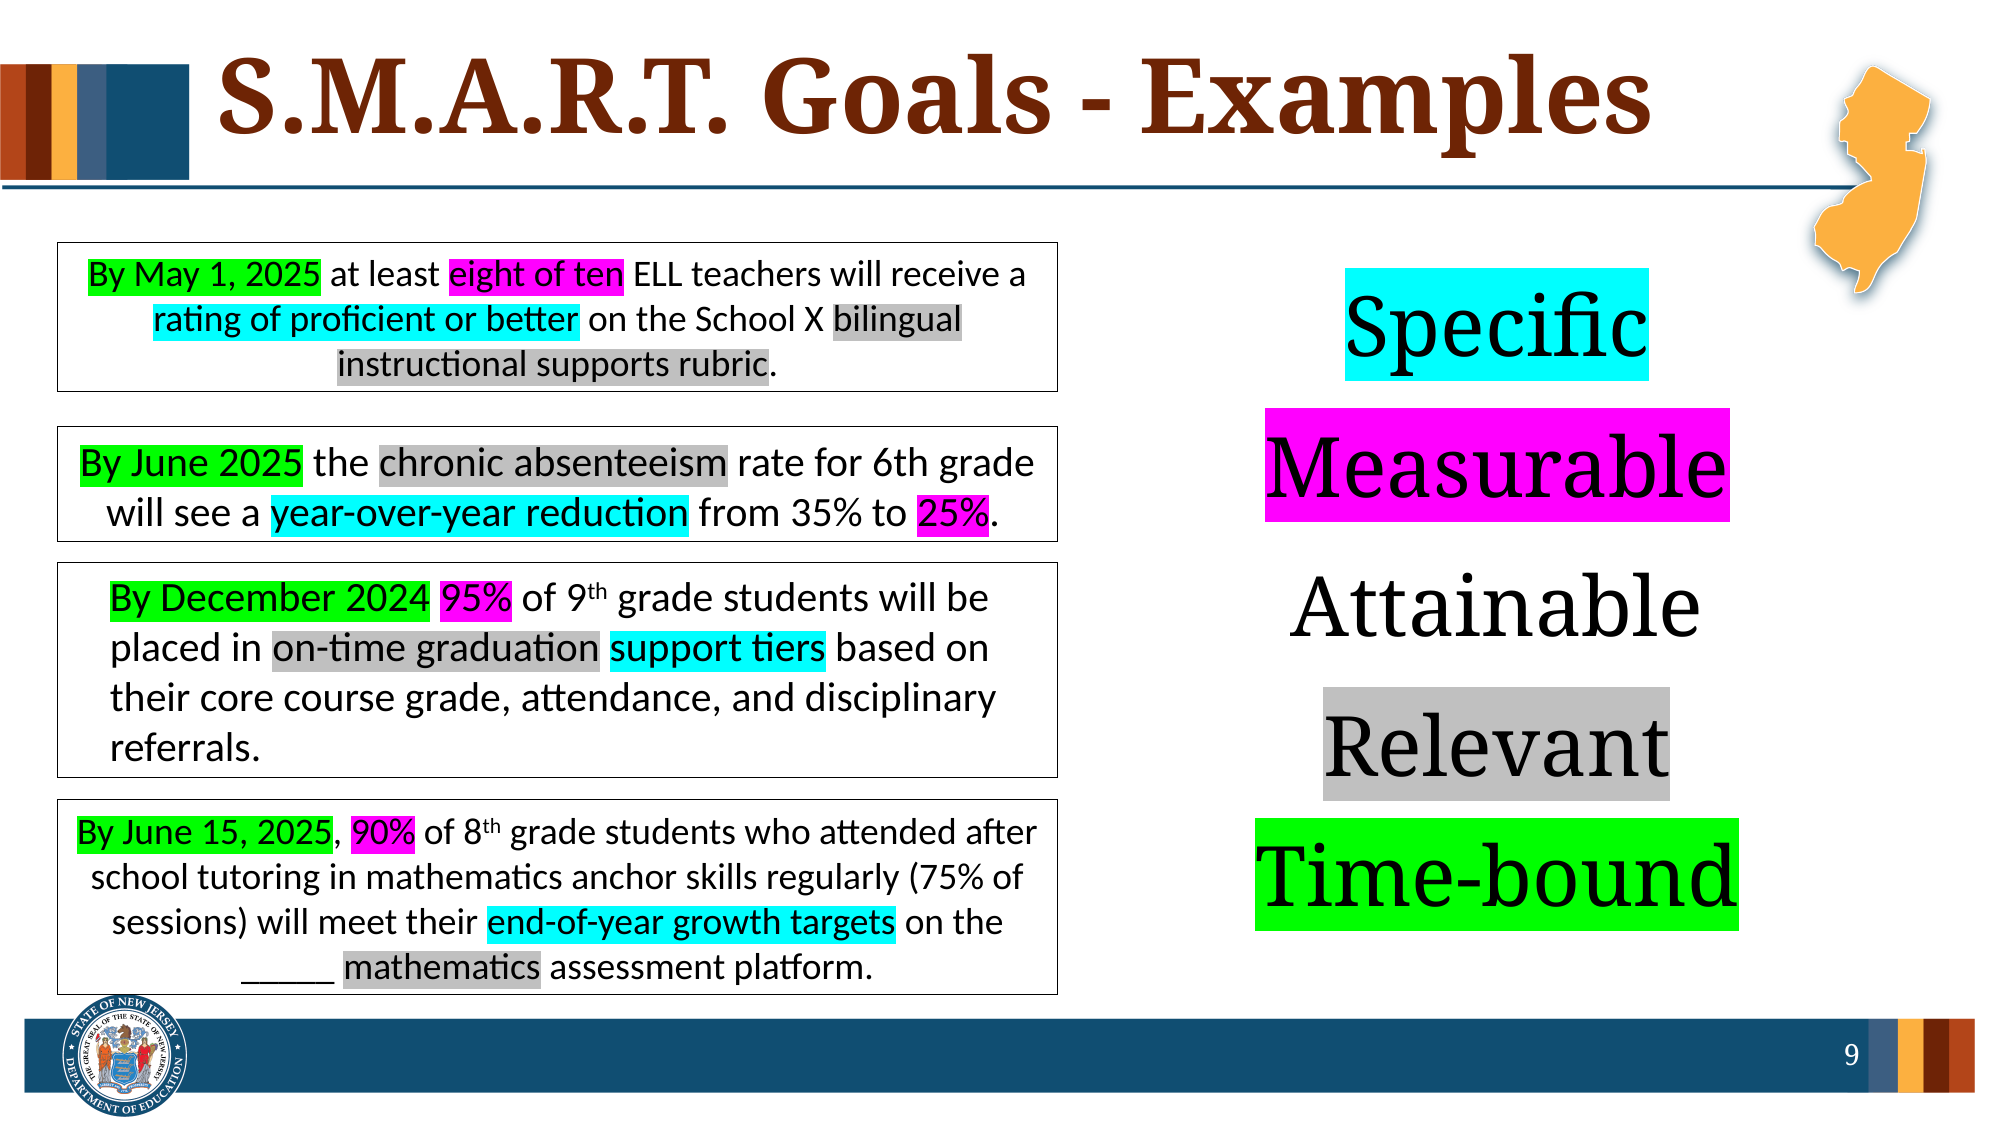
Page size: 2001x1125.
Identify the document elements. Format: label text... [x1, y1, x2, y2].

picture [0, 50, 1951, 319]
text_box Time-bound [1170, 816, 1824, 931]
slide_number 9 [1425, 1026, 1876, 1087]
text_box By June 2025 the chronic absenteeism rate for 6th grade will see a year-over-year reduction from 35% to 25%. [57, 426, 1058, 542]
text_box Relevant [1170, 685, 1824, 801]
picture [24, 992, 1975, 1119]
title S.M.A.R.T. Goals - Examples [202, 38, 1860, 162]
text_box Specific [1170, 265, 1824, 381]
text_box Attainable [1170, 546, 1824, 661]
text_box By June 15, 2025, 90% of 8th grade students who attended after school tutoring in mathematics anchor skills regularly (75% of sessions) will meet their end-of-year growth targets on the _____ mathematics assessment platform. [57, 799, 1058, 995]
text_box By May 1, 2025 at least eight of ten ELL teachers will receive a rating of proficient or better on the School X bilingual instructional supports rubric. [57, 242, 1058, 392]
text_box Measurable [1170, 406, 1824, 522]
text_box By December 2024 95% of 9th grade students will be placed in on-time graduation support tiers based on their core course grade, attendance, and disciplinary referrals. [57, 562, 1058, 778]
